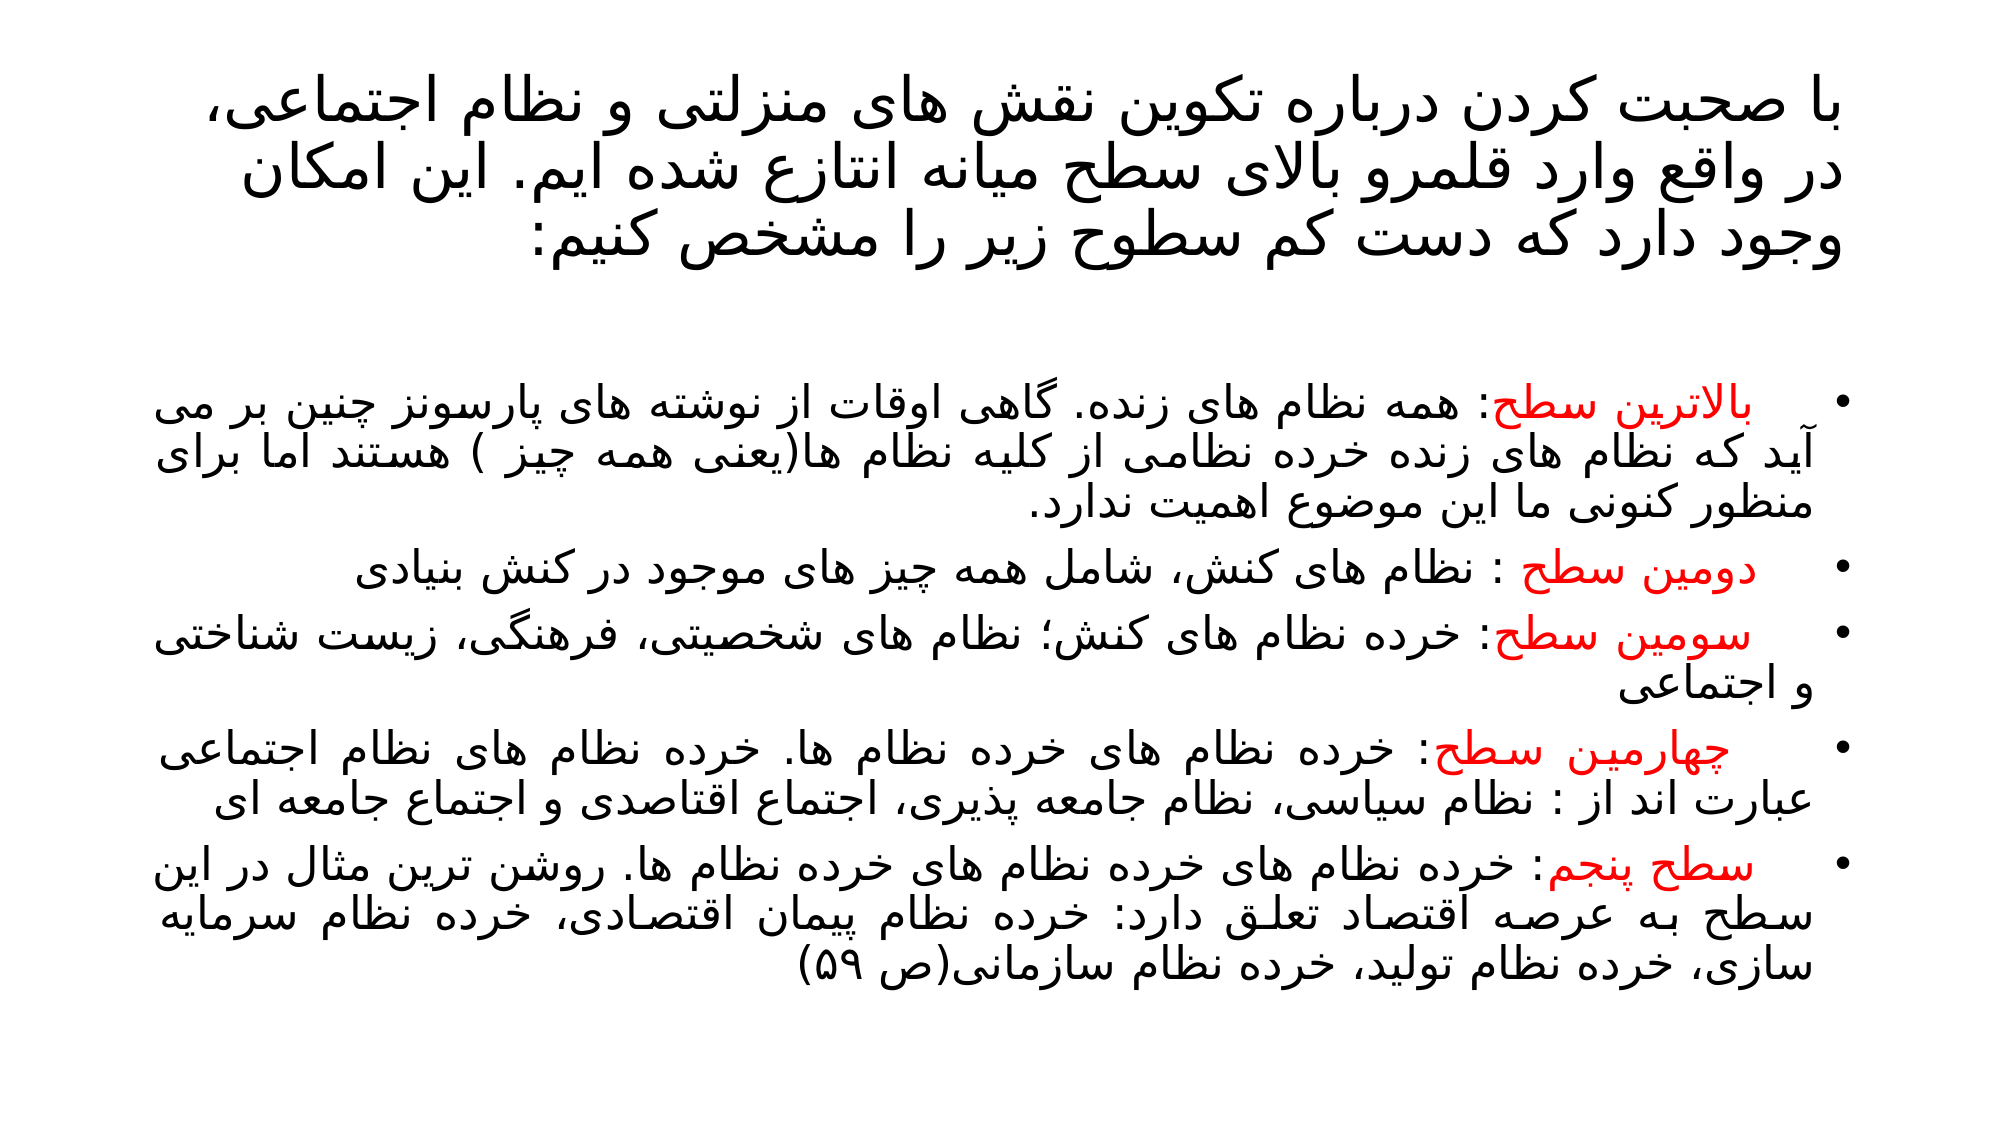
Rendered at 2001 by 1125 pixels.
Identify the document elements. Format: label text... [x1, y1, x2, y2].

title با صحبت کردن درباره تکوین نقش های منزلتی و نظام اجتماعی، در واقع وارد قلمرو بالای سطح میانه انتازع شده ایم. این امکان وجود دارد که دست کم سطوح زیر را مشخص کنیم: [137, 59, 1863, 278]
list بالاترین سطح: همه نظام های زنده. گاهی اوقات از نوشته های پارسونز چنین بر می آید که نظام های زنده خرده نظامی از کلیه نظام ها(یعنی همه چیز ) هستند اما برای منظور کنونی ما این موضوع اهمیت ندارد. دومین سطح : نظام های کنش، شامل همه چیز های موجود در کنش بنیادی سومین سطح: خرده نظام های کنش؛ نظام های شخصیتی، فرهنگی، زیست شناختی و اجتماعی چهارمین سطح: خرده نظام های خرده نظام ها. خرده نظام های نظام اجتماعی عبارت اند از : نظام سیاسی، نظام جامعه پذیری، اجتماع اقتاصدی و اجتماع جامعه ای سطح پنجم: خرده نظام های خرده نظام های خرده نظام ها. روشن ترین مثال در این سطح به عرصه اقتصاد تعلق دارد: خرده نظام پیمان اقتصادی، خرده نظام سرمایه سازی، خرده نظام تولید، خرده نظام سازمانی(ص ۵۹) [137, 299, 1863, 1014]
